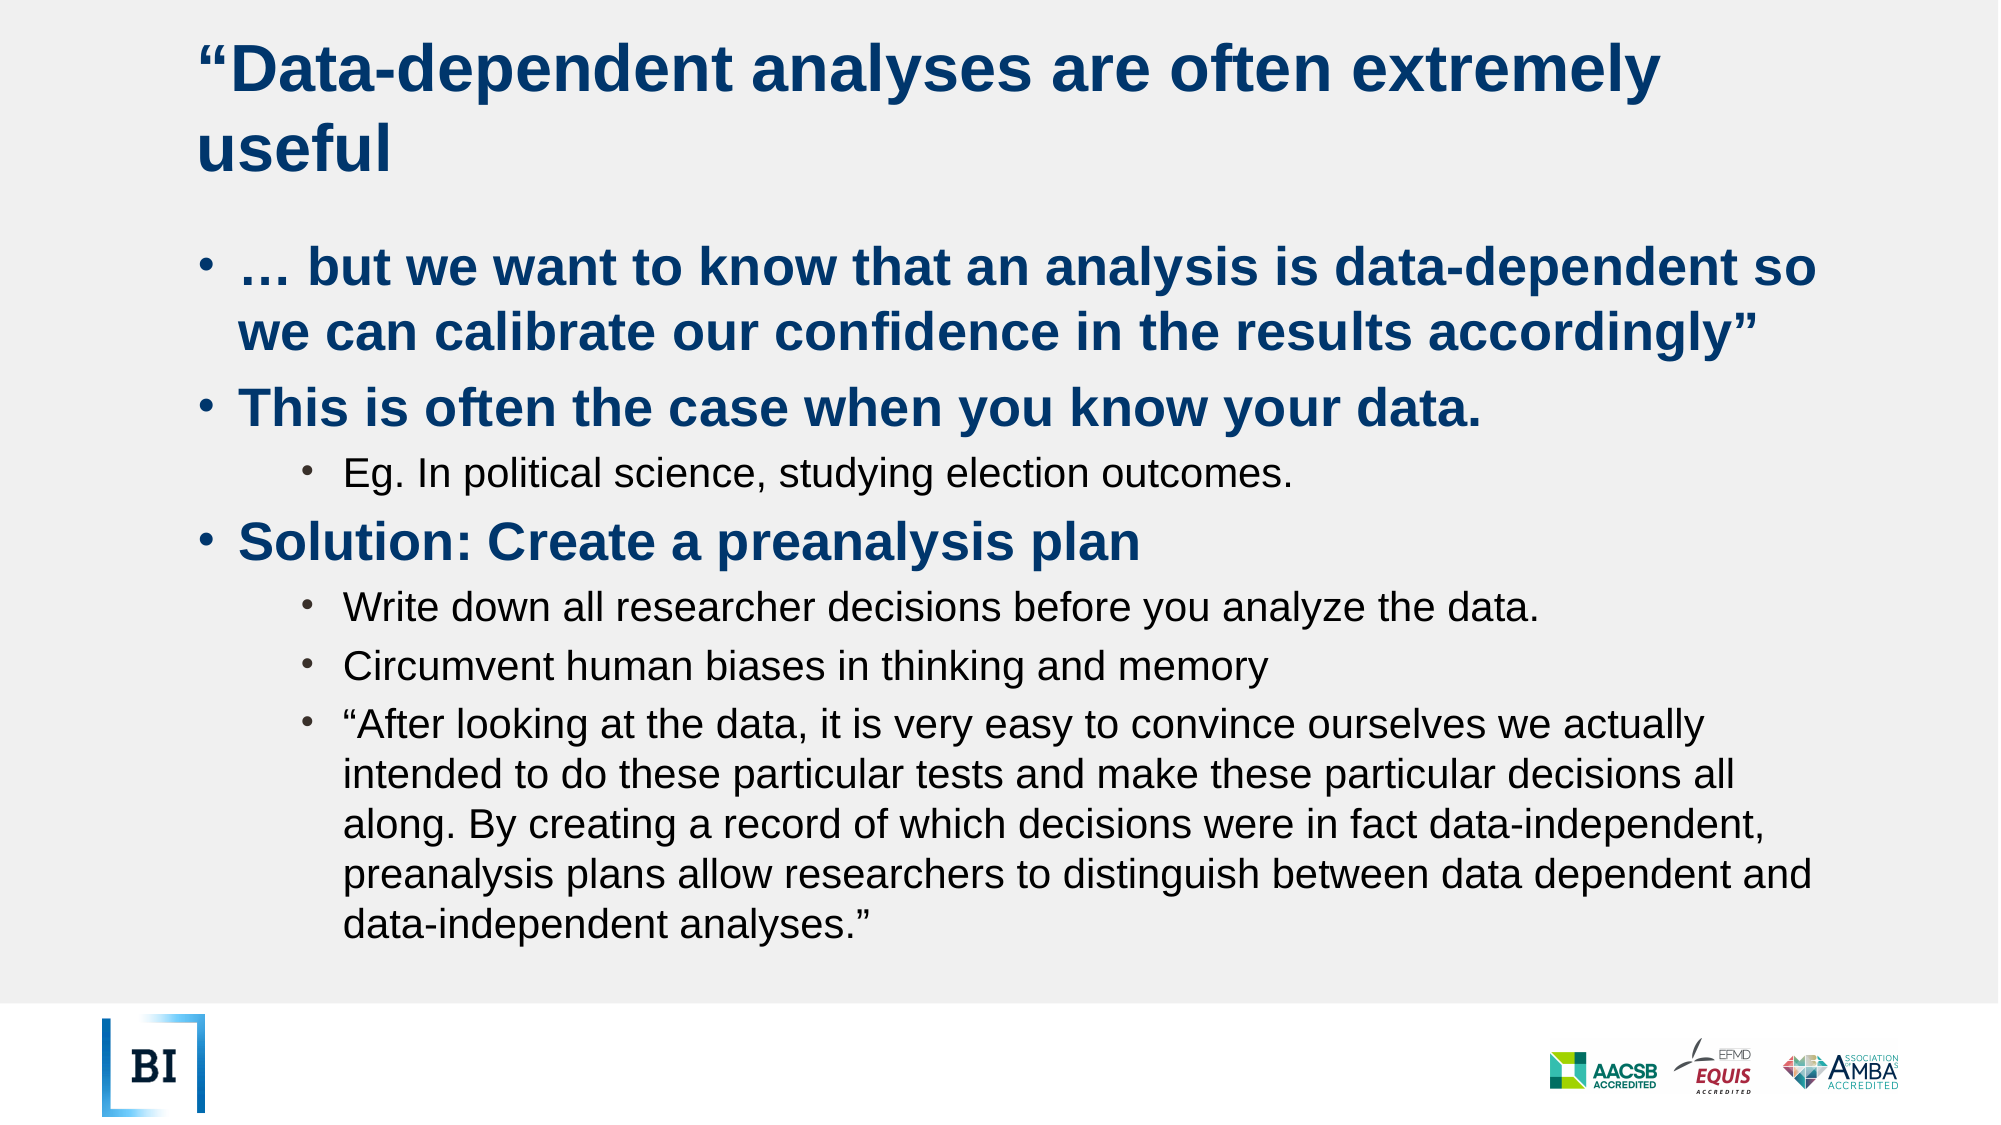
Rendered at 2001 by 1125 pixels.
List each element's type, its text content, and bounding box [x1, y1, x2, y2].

picture [1550, 1038, 1898, 1094]
picture [102, 1014, 205, 1117]
title “Data-dependent analyses are often extremely useful [196, 73, 1847, 185]
list … but we want to know that an analysis is data-dependent so we can calibrate our confidence in the results accordingly” This is often the case when you know your data. Eg. In political science, studying election outcomes. Solution: Create a preanalysis plan Write down all researcher decisions before you analyze the data. Circumvent human biases in thinking and memory “After looking at the data, it is very easy to convince ourselves we actually intended to do these particular tests and make these particular decisions all along. By creating a record of which decisions were in fact data-independent, preanalysis plans allow researchers to distinguish between data dependent and data-independent analyses.” [196, 231, 1847, 925]
